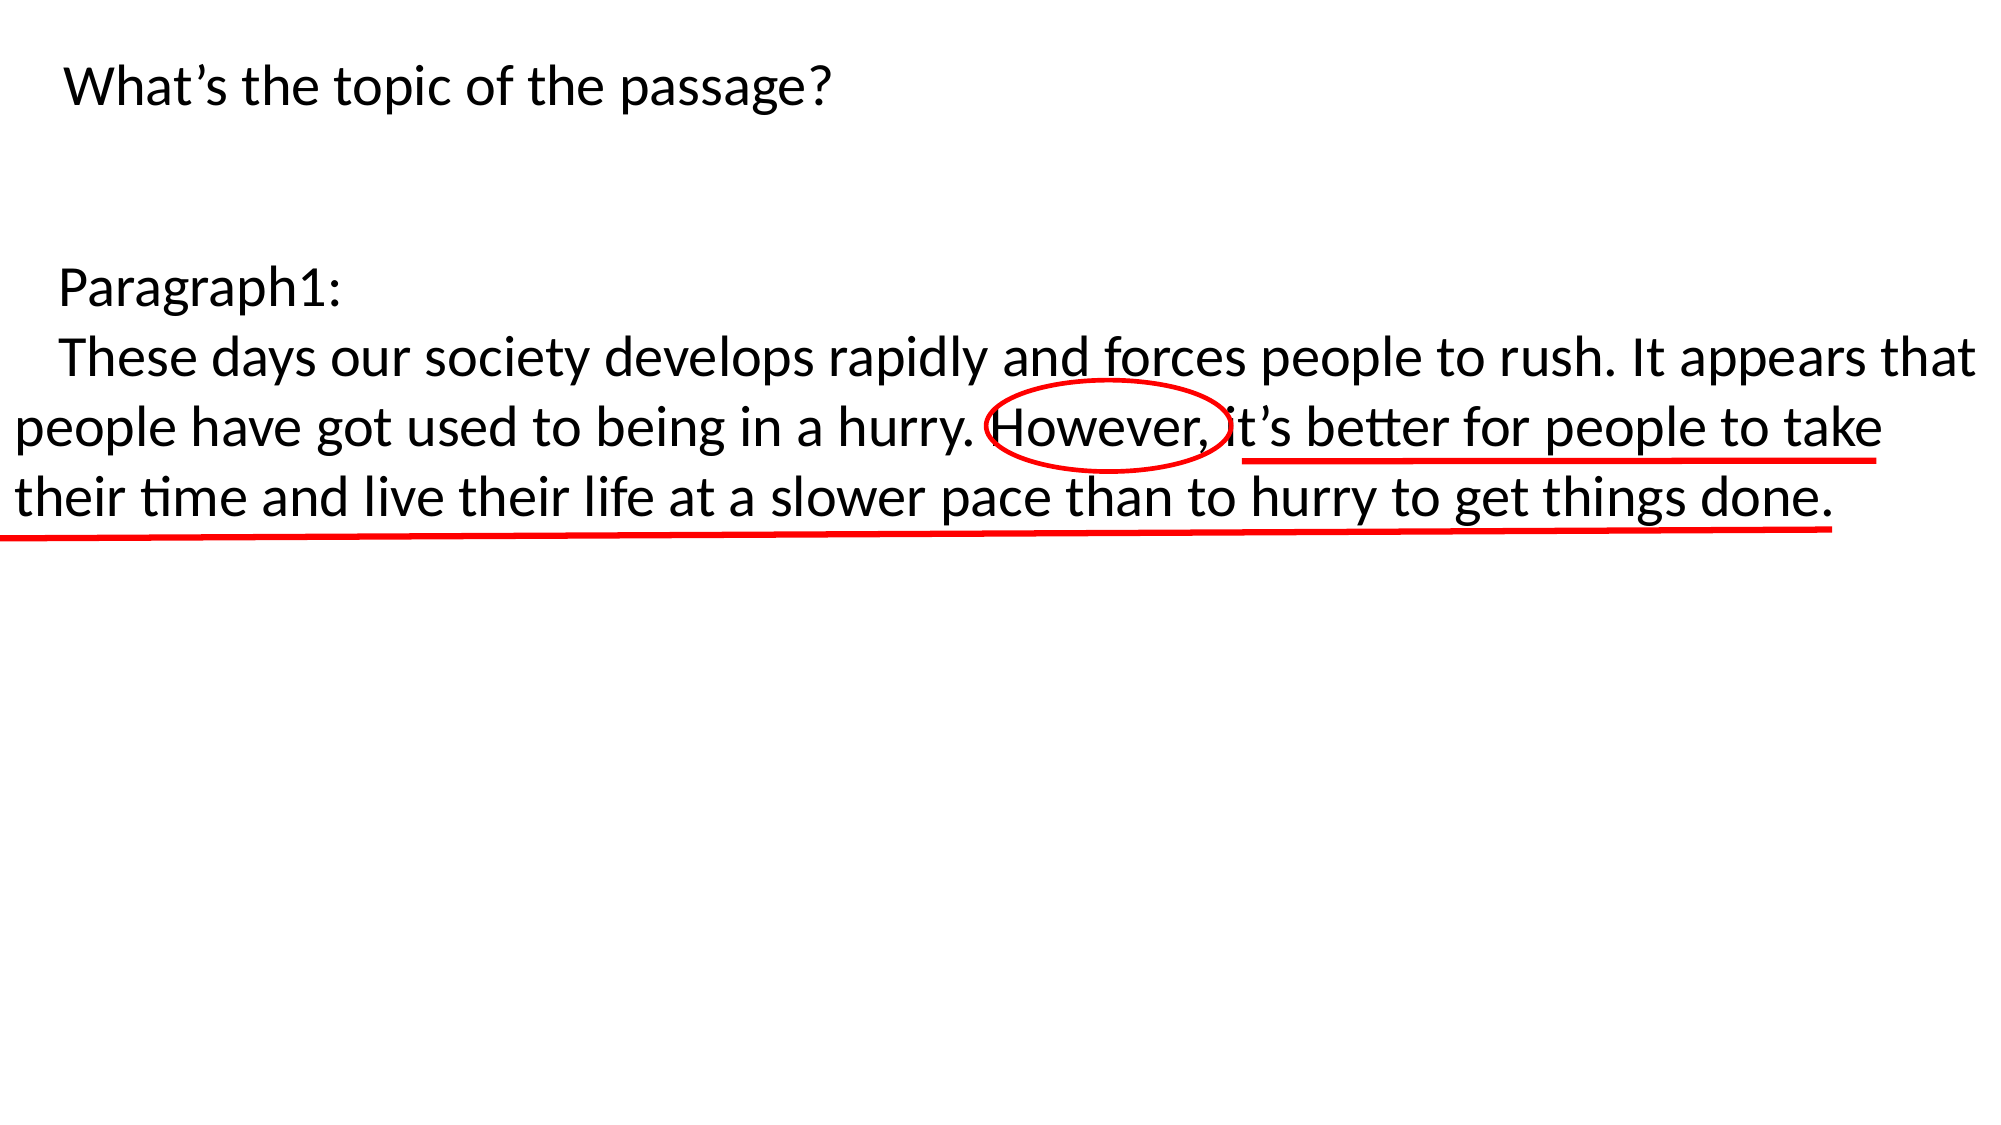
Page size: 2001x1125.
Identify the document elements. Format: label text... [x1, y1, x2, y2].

text_box [985, 379, 1233, 473]
text_box Paragraph1: These days our society develops rapidly and forces people to rush. It appears that people have got used to being in a hurry. However, it’s better for people to take their time and live their life at a slower pace than to hurry to get things done. [0, 240, 2000, 605]
text_box What’s the topic of the passage? [48, 39, 962, 125]
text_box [0, 529, 1833, 539]
